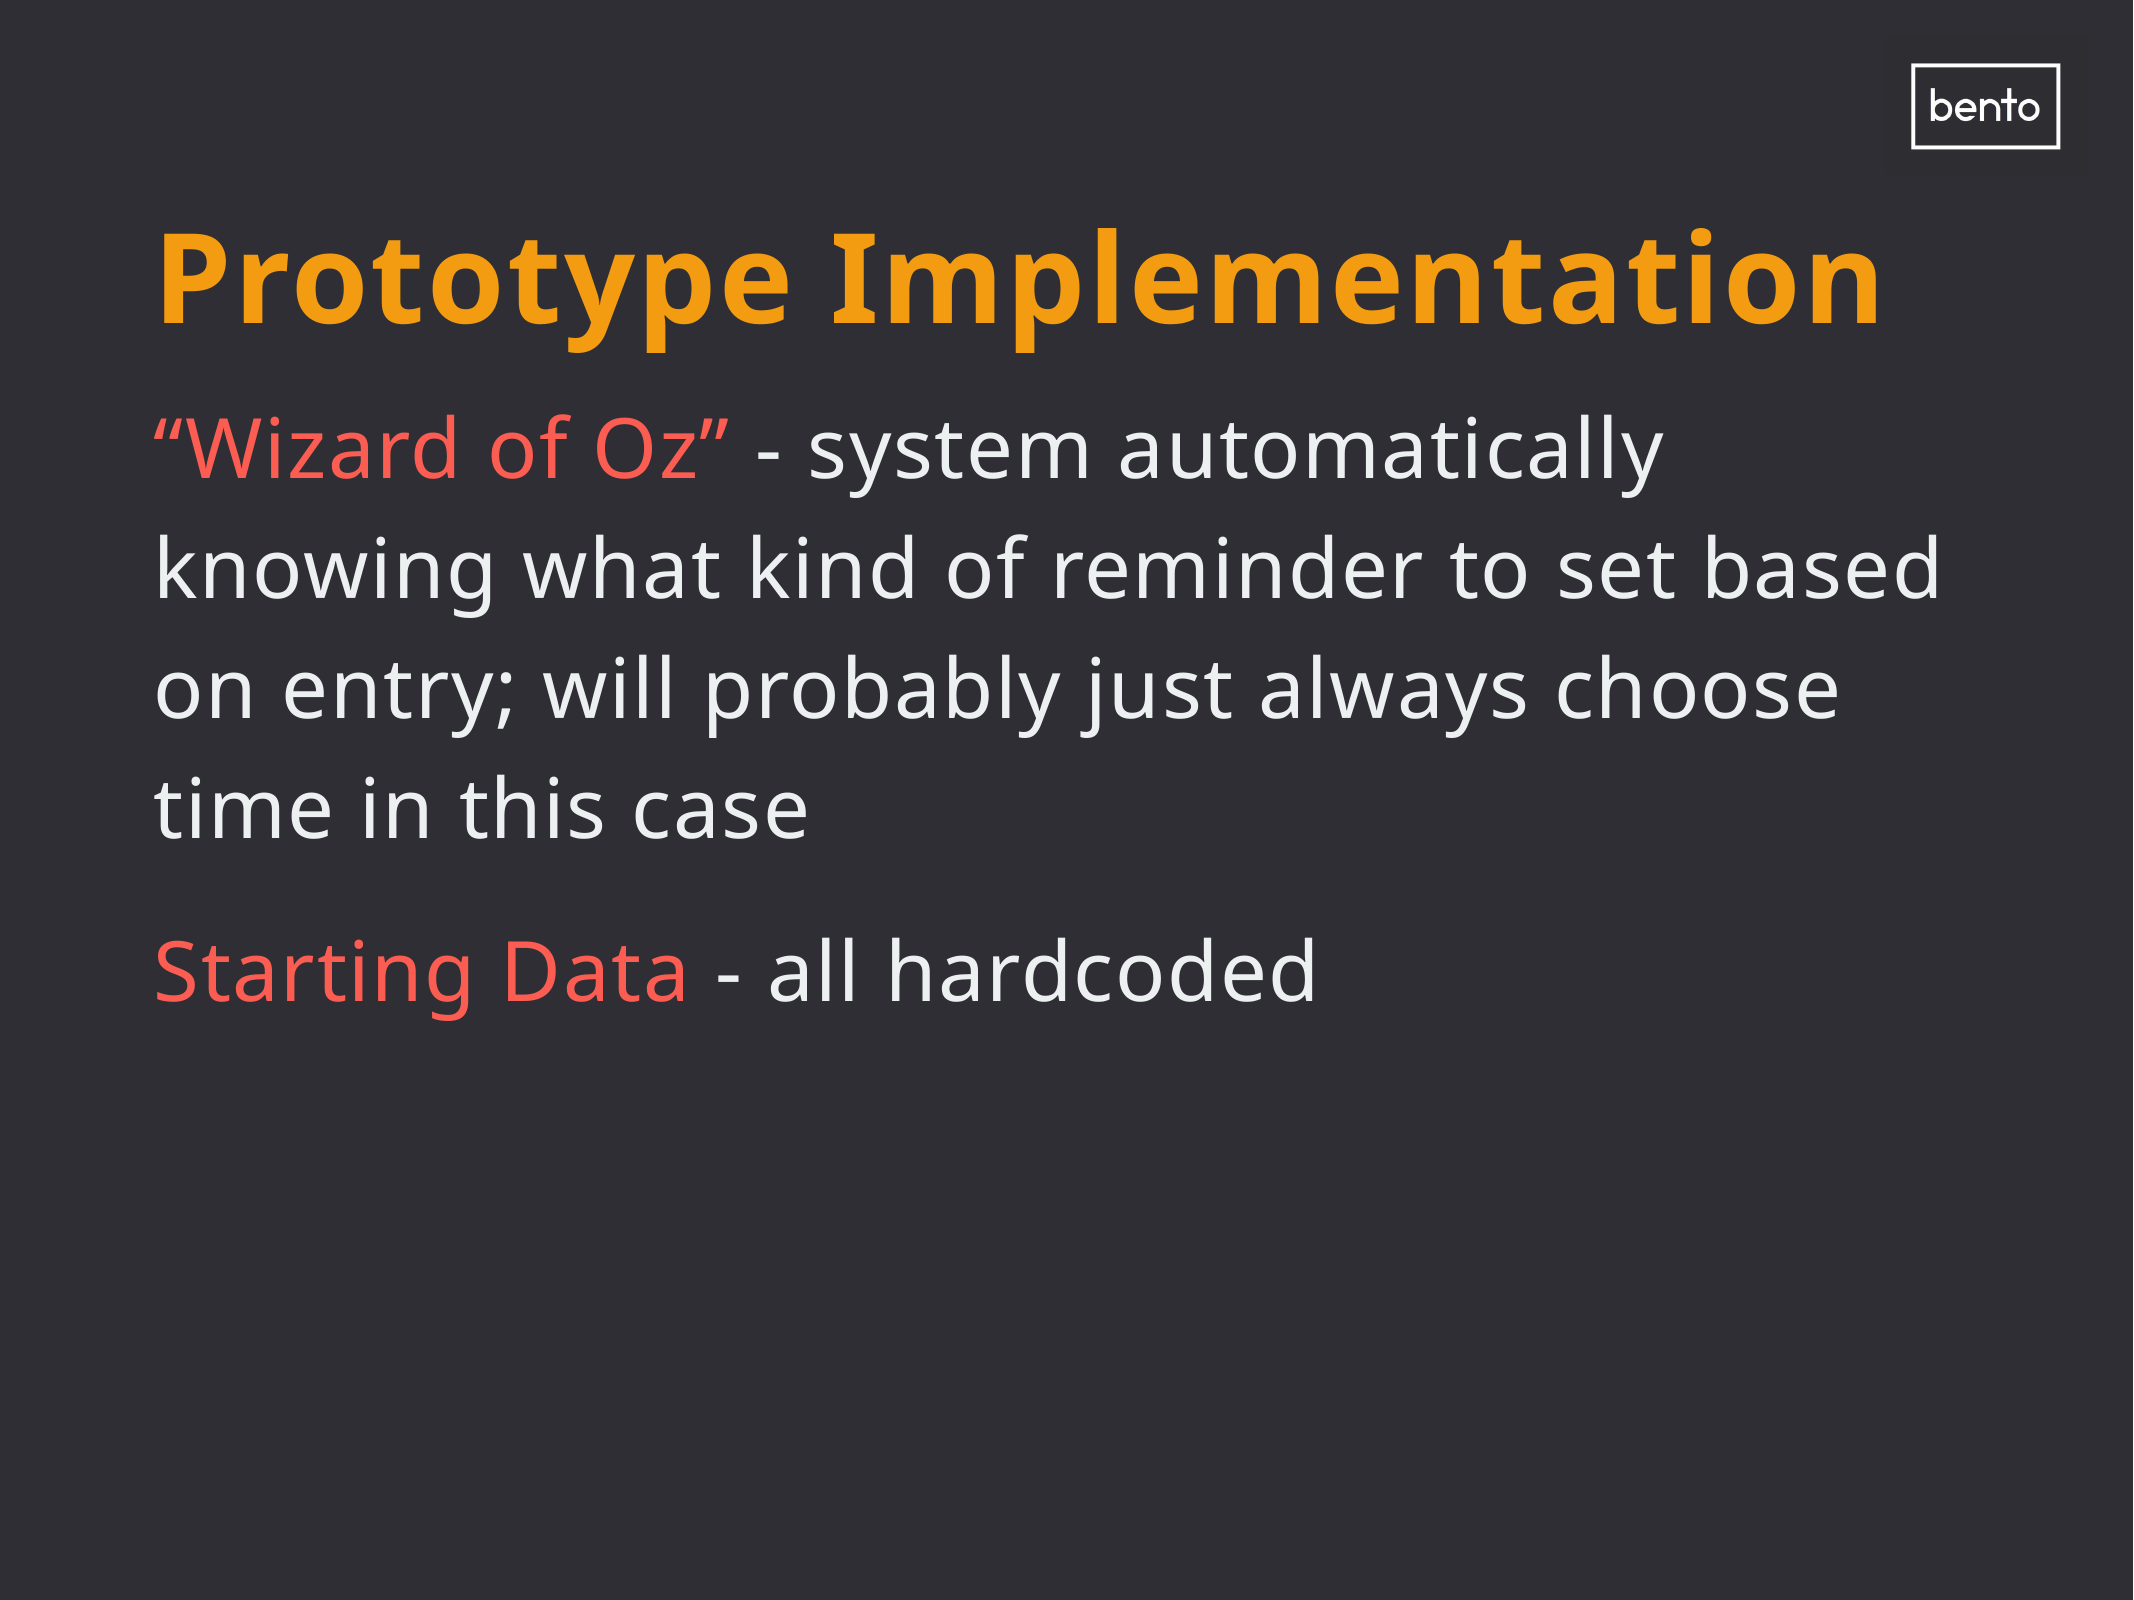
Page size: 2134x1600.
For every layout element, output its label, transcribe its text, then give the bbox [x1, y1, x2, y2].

text_box “Wizard of Oz” - system automatically knowing what kind of reminder to set based on entry; will probably just always choose time in this case [145, 367, 1988, 864]
picture [1885, 35, 2089, 175]
text_box Prototype Implementation [145, 159, 1988, 357]
text_box Starting Data - all hardcoded [145, 889, 1988, 1027]
